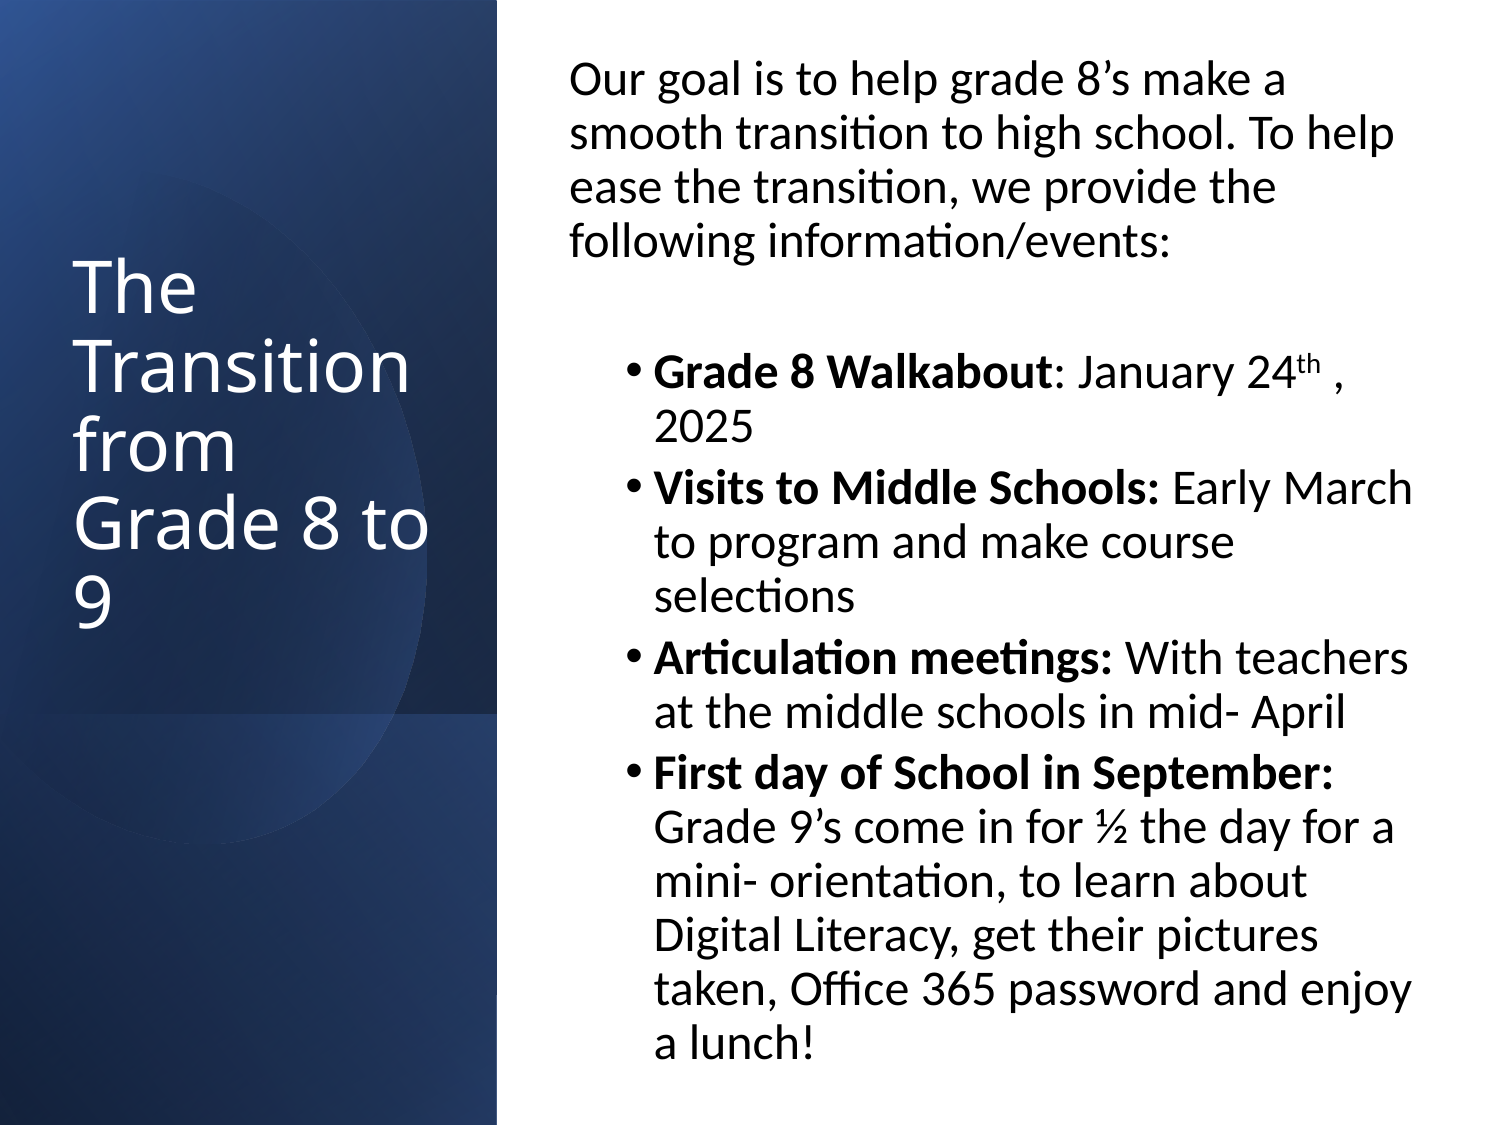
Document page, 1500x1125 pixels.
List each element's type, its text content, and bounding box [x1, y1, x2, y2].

text_box [0, 0, 498, 1124]
list Our goal is to help grade 8’s make a smooth transition to high school. To help ease the transition, we provide the following information/events: Grade 8 Walkabout: January 24th , 2025 Visits to Middle Schools: Early March to program and make course selections Articulation meetings: With teachers at the middle schools in mid- April First day of School in September: Grade 9’s come in for ½ the day for a mini- orientation, to learn about Digital Literacy, get their pictures taken, Office 365 password and enjoy a lunch! [554, 106, 1443, 1017]
text_box [498, 0, 1500, 1125]
title The Transition from Grade 8 to 9 [57, 96, 452, 652]
